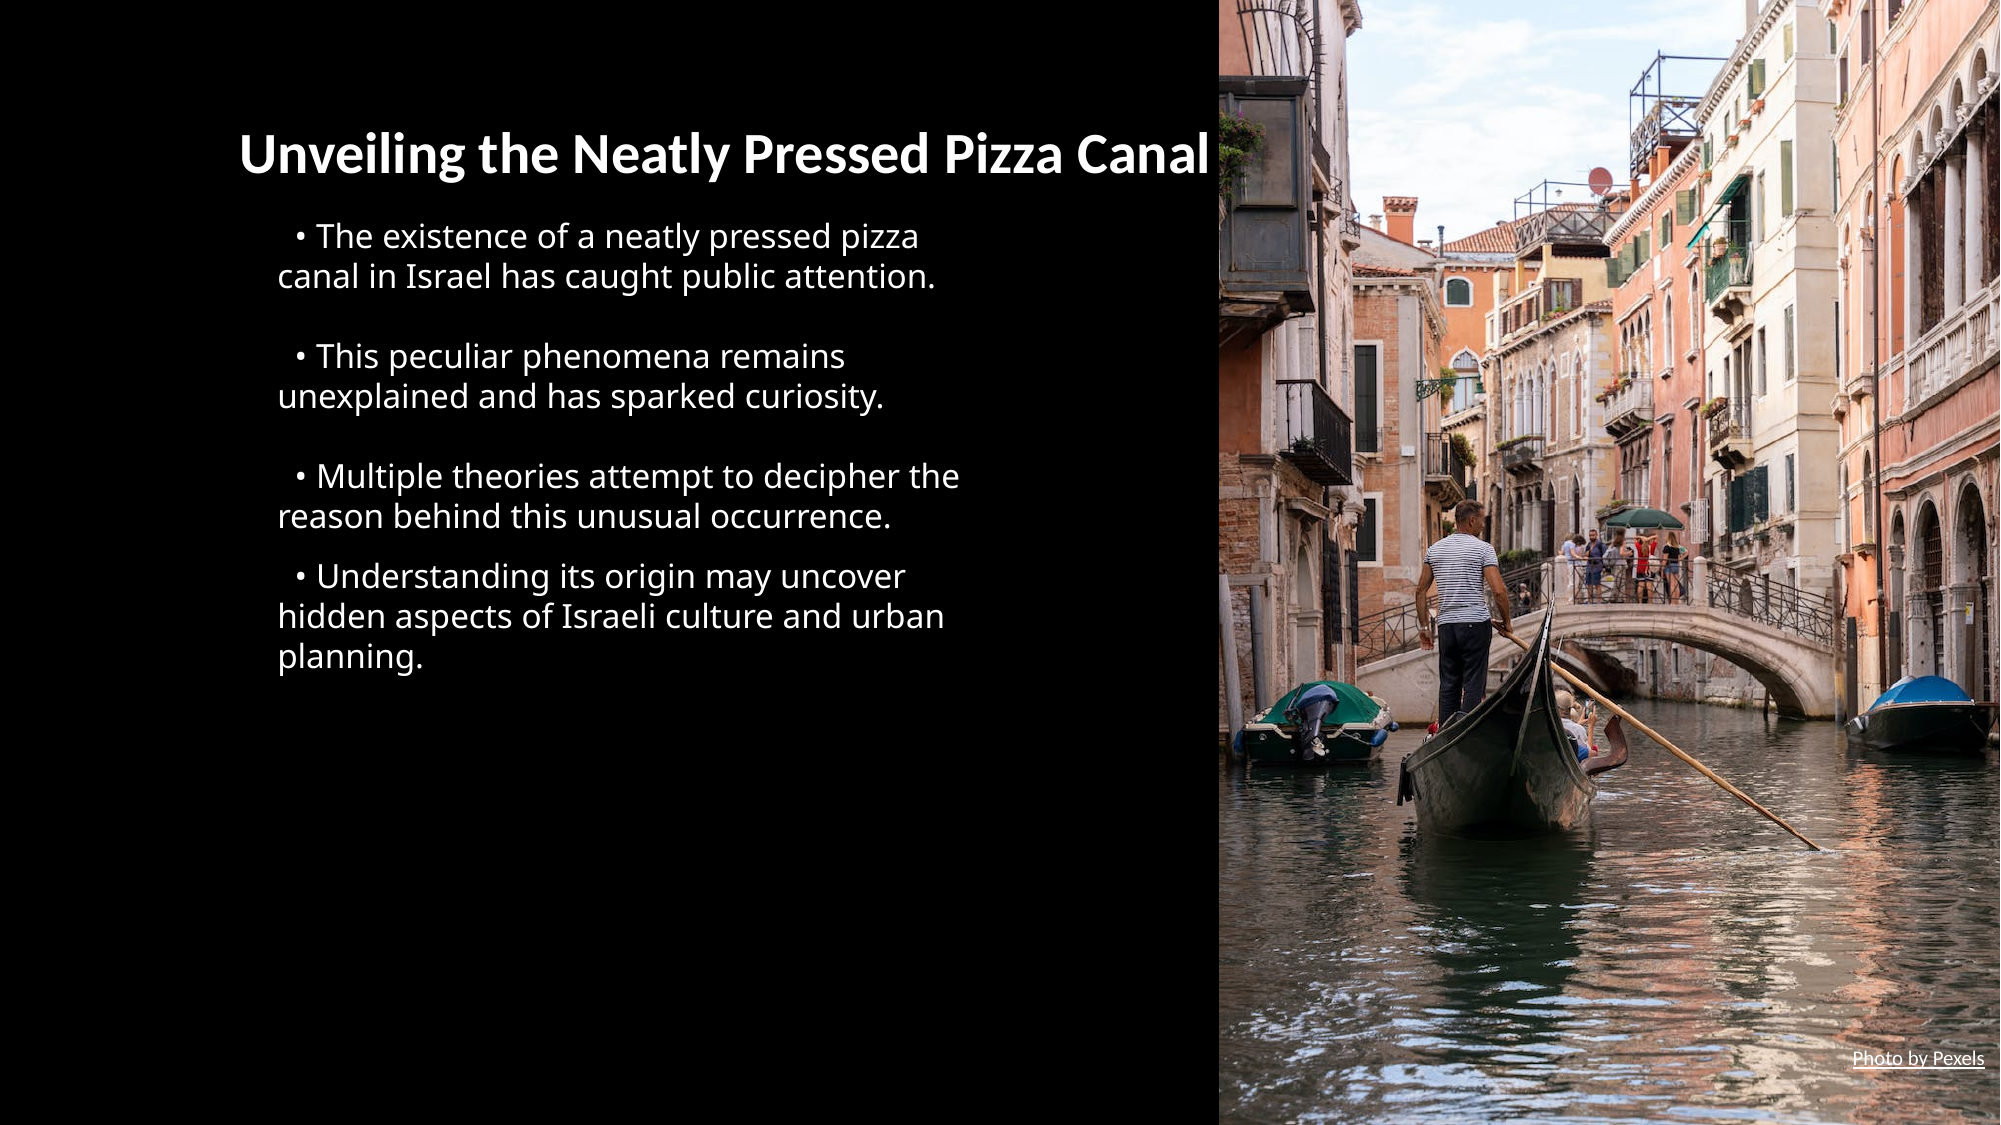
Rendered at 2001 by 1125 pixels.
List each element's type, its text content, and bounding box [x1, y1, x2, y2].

picture [1219, 0, 2000, 1125]
text_box • This peculiar phenomena remains unexplained and has sparked curiosity. [262, 337, 1013, 413]
text_box • Understanding its origin may uncover hidden aspects of Israeli culture and urban planning. [262, 577, 1013, 653]
text_box • Multiple theories attempt to decipher the reason behind this unusual occurrence. [262, 457, 1013, 533]
text_box Unveiling the Neatly Pressed Pizza Canal [225, 112, 1219, 188]
text_box • The existence of a neatly pressed pizza canal in Israel has caught public attention. [262, 217, 1013, 293]
